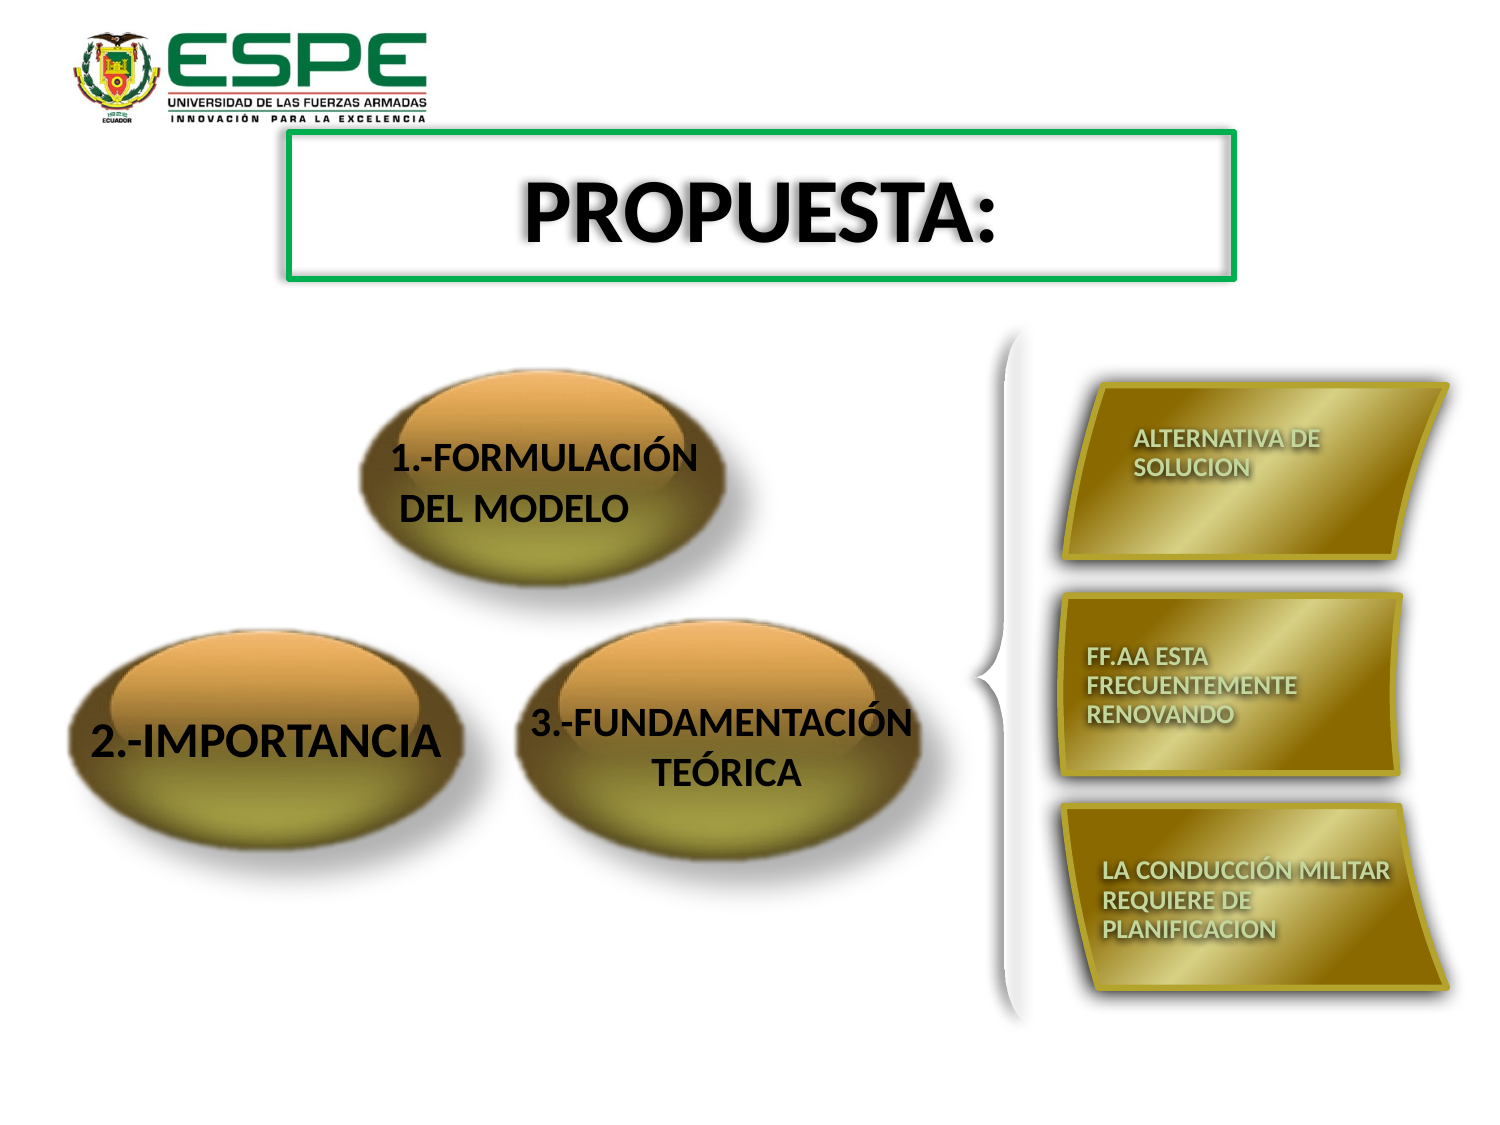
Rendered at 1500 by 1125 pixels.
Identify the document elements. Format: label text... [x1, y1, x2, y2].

text_box PROPUESTA: [289, 132, 1235, 279]
picture [17, 17, 485, 138]
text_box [42, 326, 1448, 1024]
